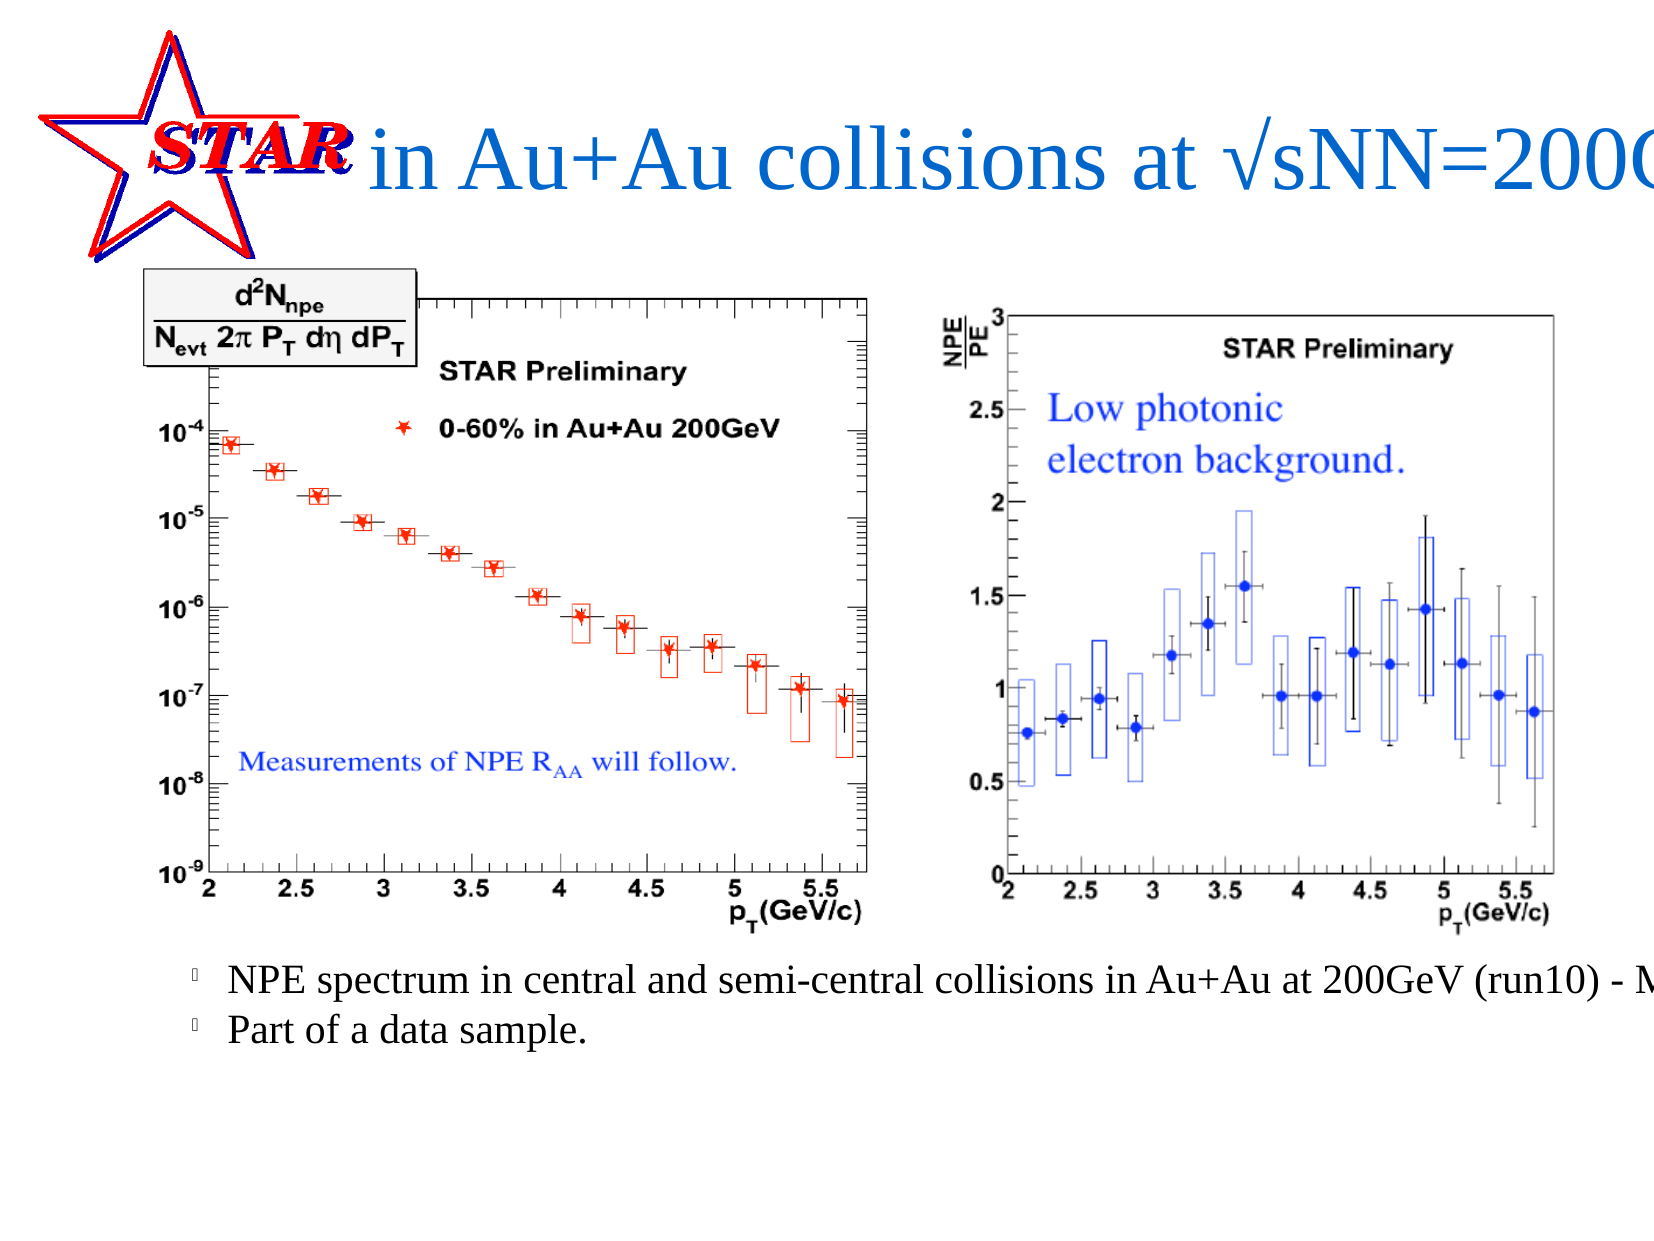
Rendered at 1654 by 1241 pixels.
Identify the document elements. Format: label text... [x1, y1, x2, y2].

text_box NPE spectrum in central and semi-central collisions in Au+Au at 200GeV (run10) - Minimum bias events. Part of a data sample. [177, 944, 1565, 1122]
picture [29, 29, 887, 946]
picture [915, 286, 1572, 946]
text_box NPE in Au+Au collisions at √sNN=200GeV [359, 35, 1571, 271]
